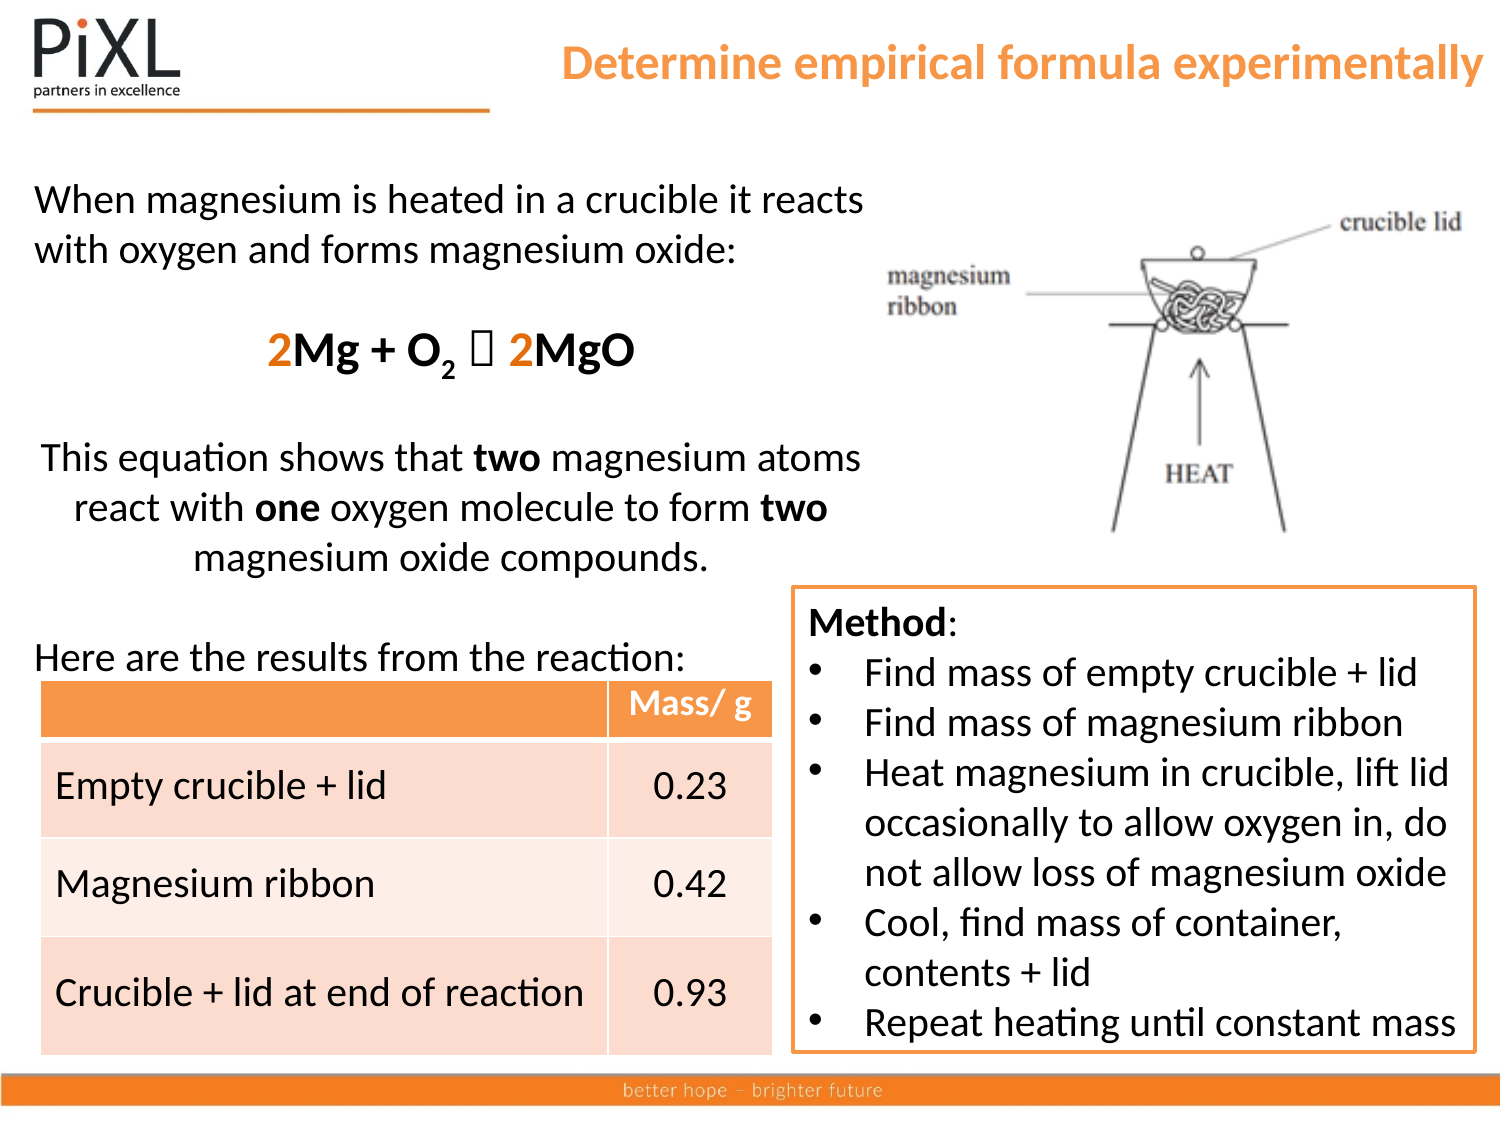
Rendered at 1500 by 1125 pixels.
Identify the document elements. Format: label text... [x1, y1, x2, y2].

table_cell 0.93 [609, 937, 772, 1055]
table_cell Empty crucible + lid [41, 743, 607, 837]
table_header Mass/ g [609, 681, 772, 737]
table_cell 0.23 [609, 743, 772, 837]
table_cell Crucible + lid at end of reaction [41, 937, 607, 1055]
picture [0, 0, 1500, 1125]
text_box When magnesium is heated in a crucible it reacts with oxygen and forms magnesium oxide: 2Mg + O2  2MgO This equation shows that two magnesium atoms react with one oxygen molecule to form two magnesium oxide compounds. Here are the results from the reaction: [19, 164, 883, 688]
table_cell 0.42 [609, 839, 772, 936]
table_header [41, 681, 607, 737]
table_cell Magnesium ribbon [41, 839, 607, 936]
title Determine empirical formula experimentally [100, 5, 1500, 114]
text_box Method: Find mass of empty crucible + lid Find mass of magnesium ribbon Heat magnesium in crucible, lift lid occasionally to allow oxygen in, do not allow loss of magnesium oxide Cool, find mass of container, contents + lid Repeat heating until constant mass [791, 585, 1477, 1054]
